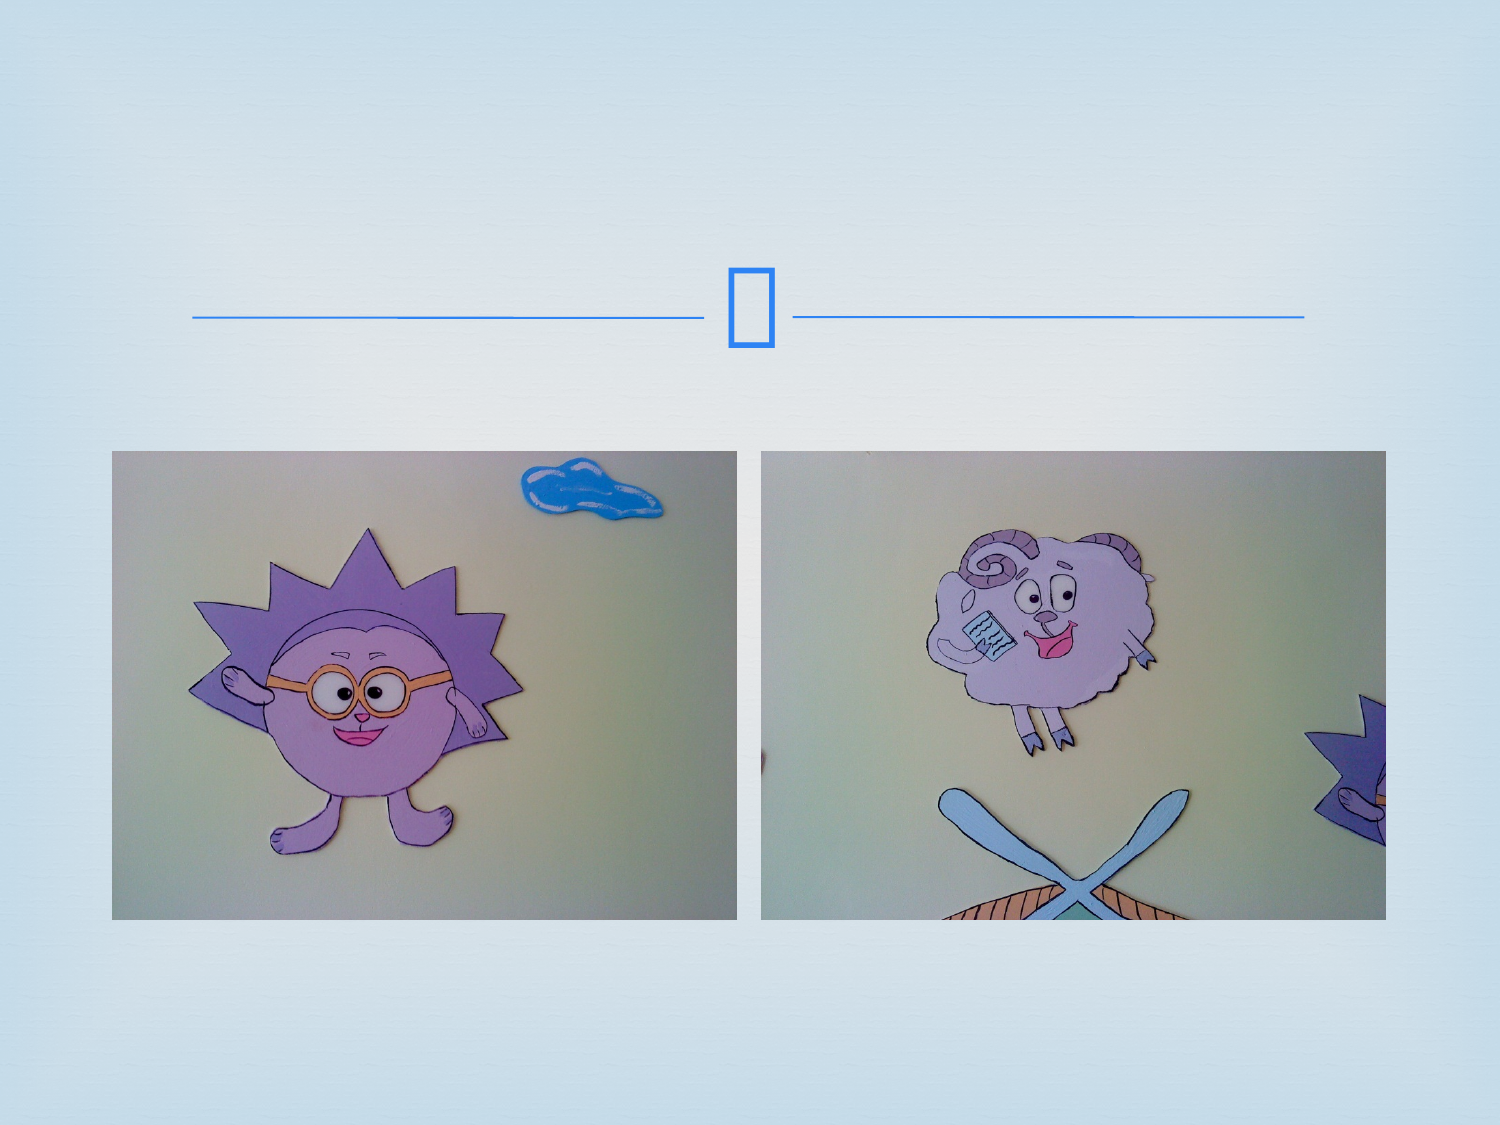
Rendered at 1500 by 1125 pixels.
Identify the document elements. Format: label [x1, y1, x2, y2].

list [761, 450, 1387, 920]
list [111, 450, 737, 920]
